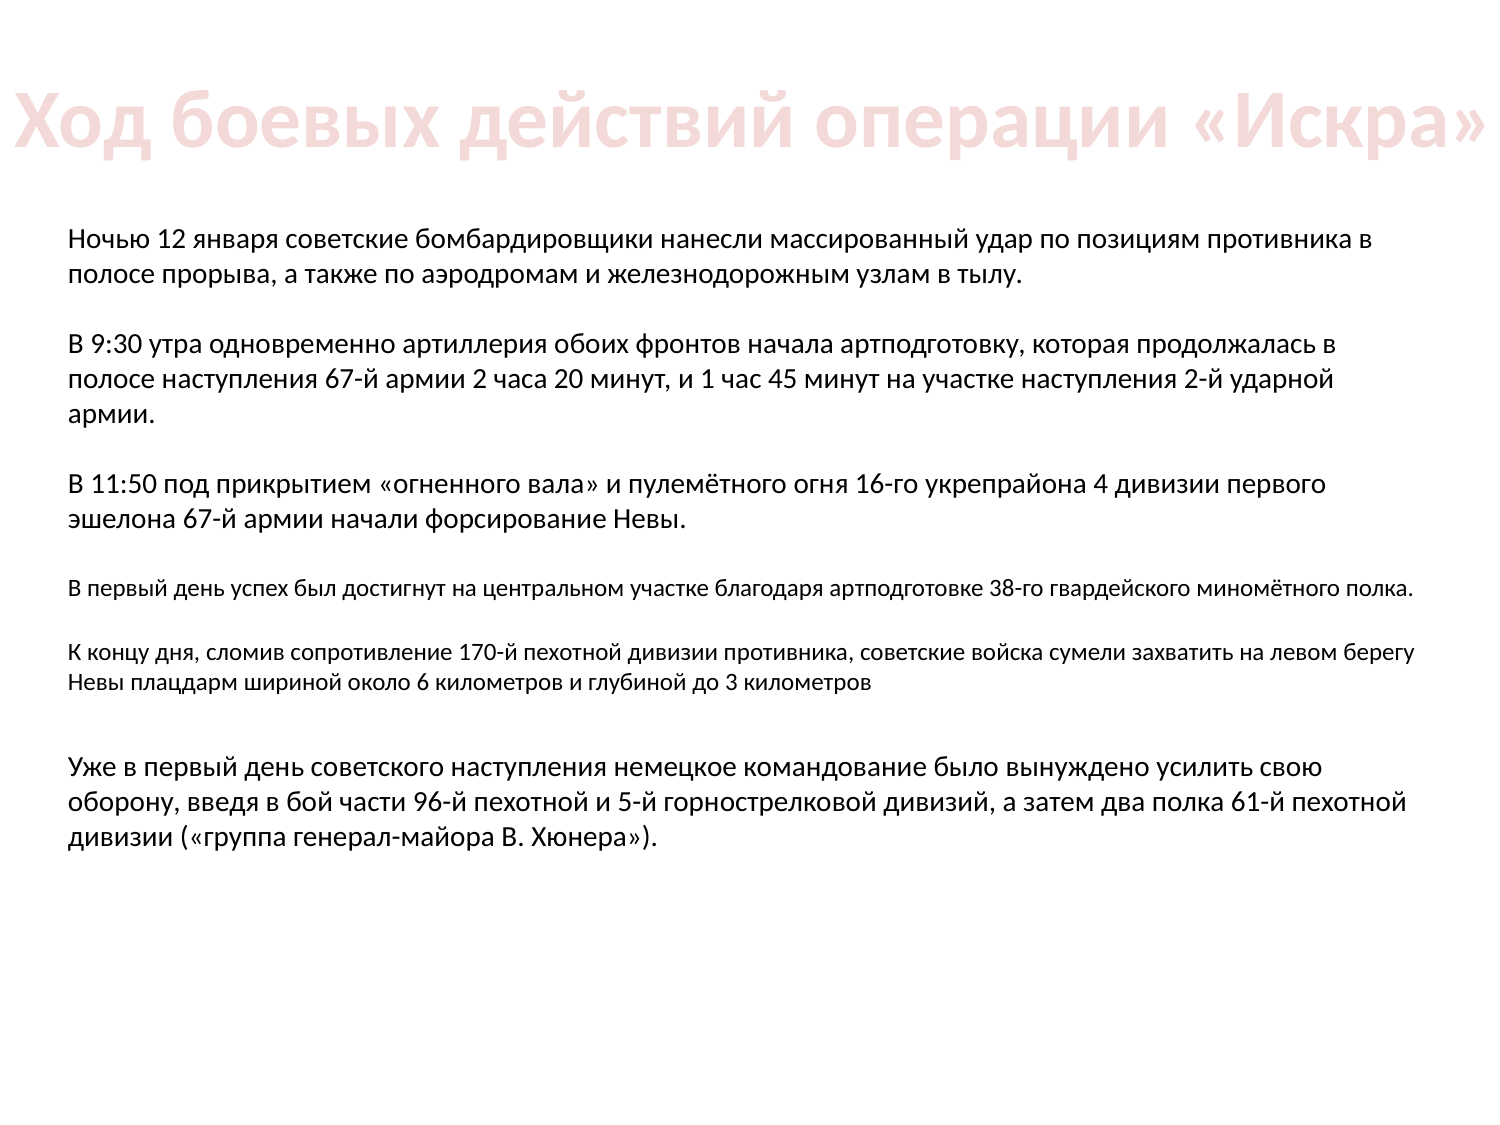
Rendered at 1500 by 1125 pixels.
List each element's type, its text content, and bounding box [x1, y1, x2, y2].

text_box Уже в первый день советского наступления немецкое командование было вынуждено усилить свою оборону, введя в бой части 96-й пехотной и 5-й горнострелковой дивизий, а затем два полка 61-й пехотной дивизии («группа генерал-майора В. Хюнера»). [53, 739, 1424, 860]
text_box К концу дня, сломив сопротивление 170-й пехотной дивизии противника, советские войска сумели захватить на левом берегу Невы плацдарм шириной около 6 километров и глубиной до 3 километров [53, 628, 1471, 704]
text_box Ночью 12 января советские бомбардировщики нанесли массированный удар по позициям противника в полосе прорыва, а также по аэродромам и железнодорожным узлам в тылу. В 9:30 утра одновременно артиллерия обоих фронтов начала артподготовку, которая продолжалась в полосе наступления 67-й армии 2 часа 20 минут, и 1 час 45 минут на участке наступления 2-й ударной армии. В 11:50 под прикрытием «огненного вала» и пулемётного огня 16-го укрепрайона 4 дивизии первого эшелона 67-й армии начали форсирование Невы. [53, 211, 1400, 542]
text_box Ход боевых действий операции «Искра» [0, 56, 1500, 172]
text_box В первый день успех был достигнут на центральном участке благодаря артподготовке 38-го гвардейского миномётного полка. [53, 564, 1495, 609]
